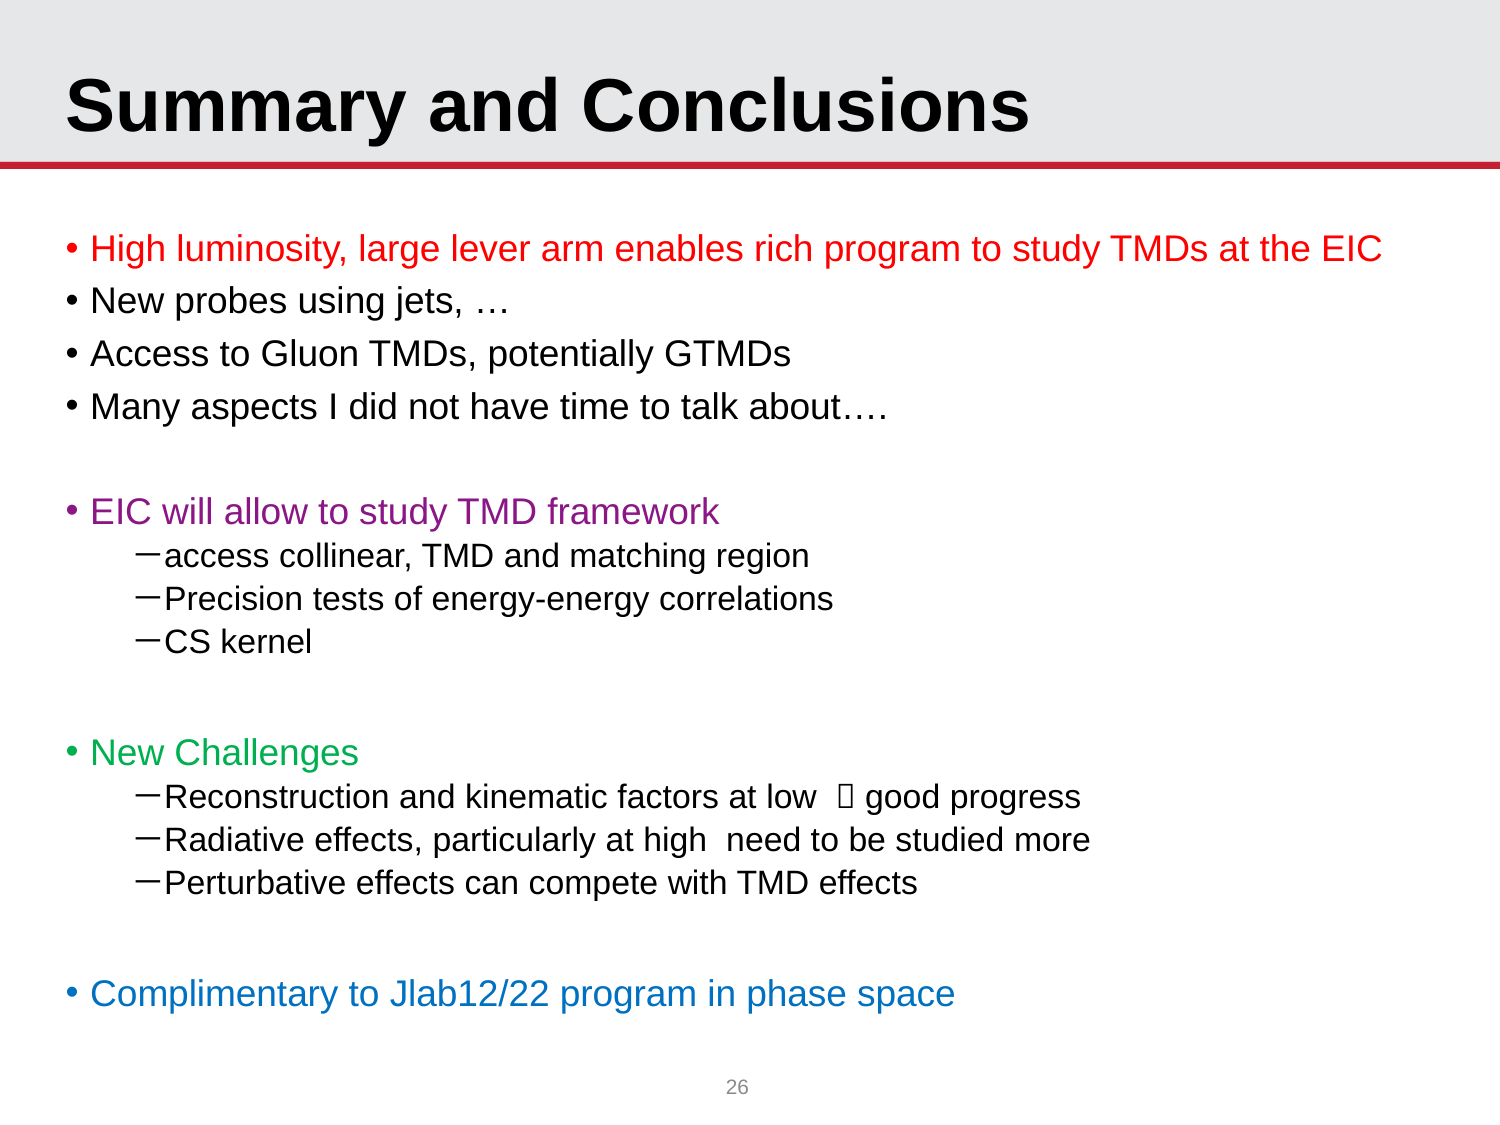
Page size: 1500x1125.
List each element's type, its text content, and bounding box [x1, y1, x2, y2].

title Summary and Conclusions [50, 67, 1440, 147]
slide_number 26 [693, 1060, 782, 1111]
